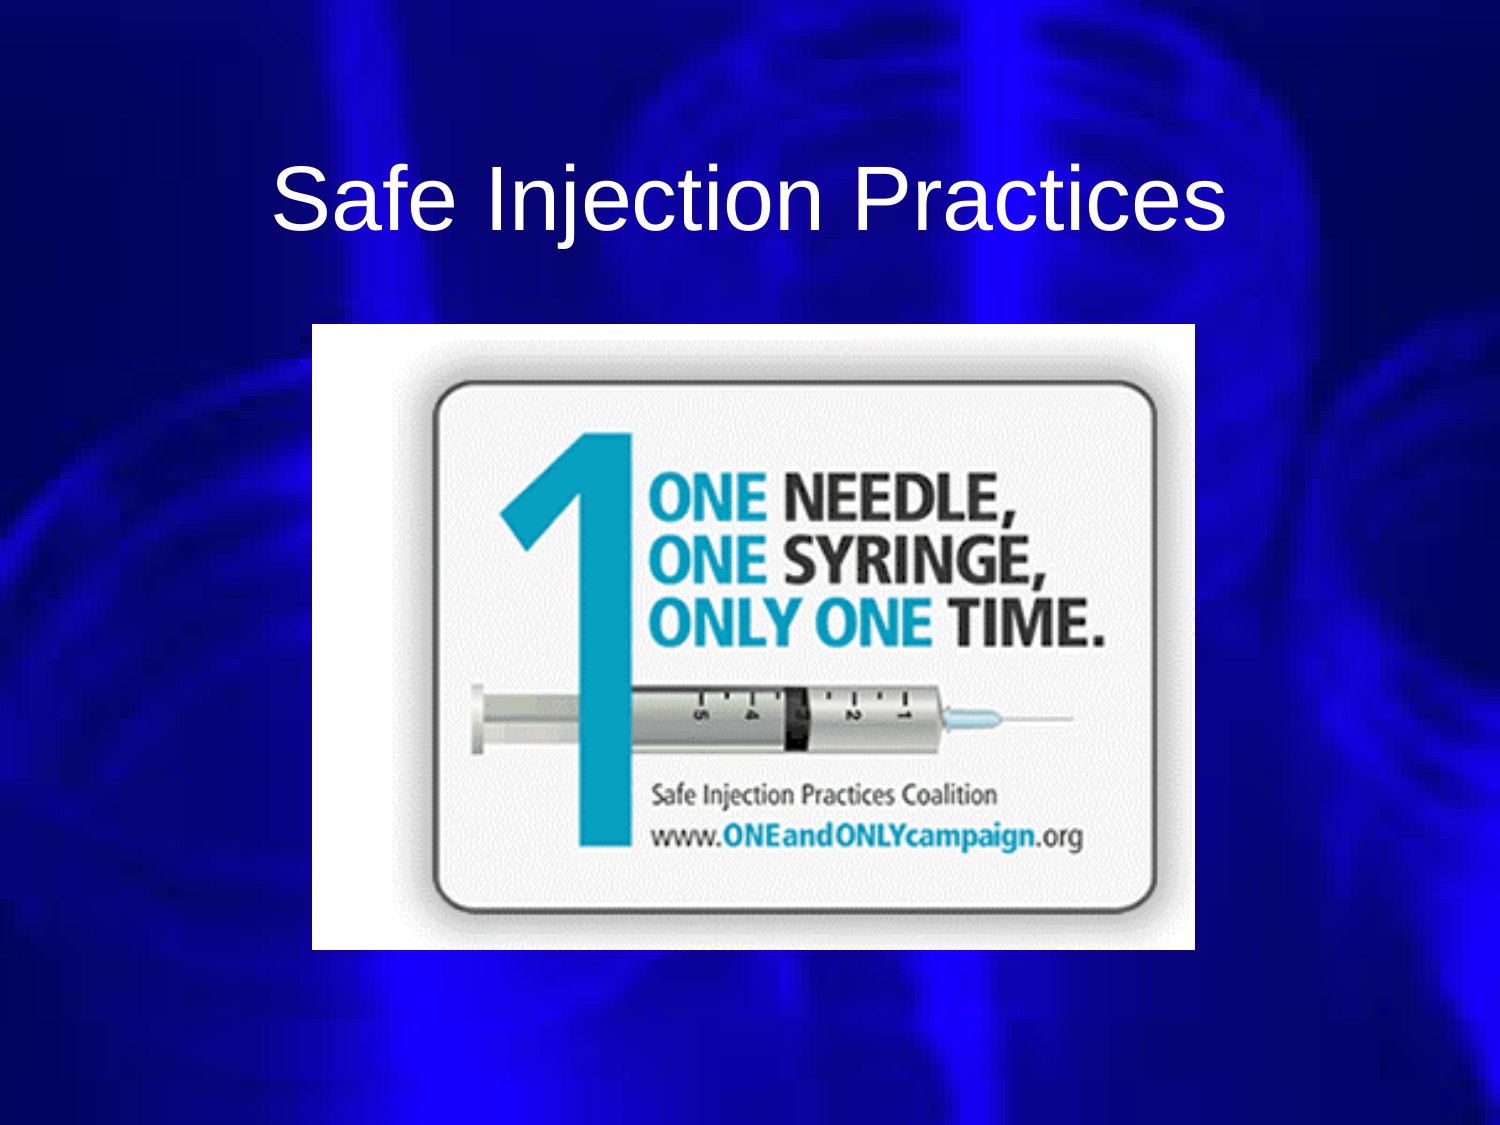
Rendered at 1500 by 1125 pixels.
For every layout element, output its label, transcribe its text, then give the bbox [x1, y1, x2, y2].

picture [0, 0, 1500, 1125]
title Safe Injection Practices [112, 99, 1388, 288]
